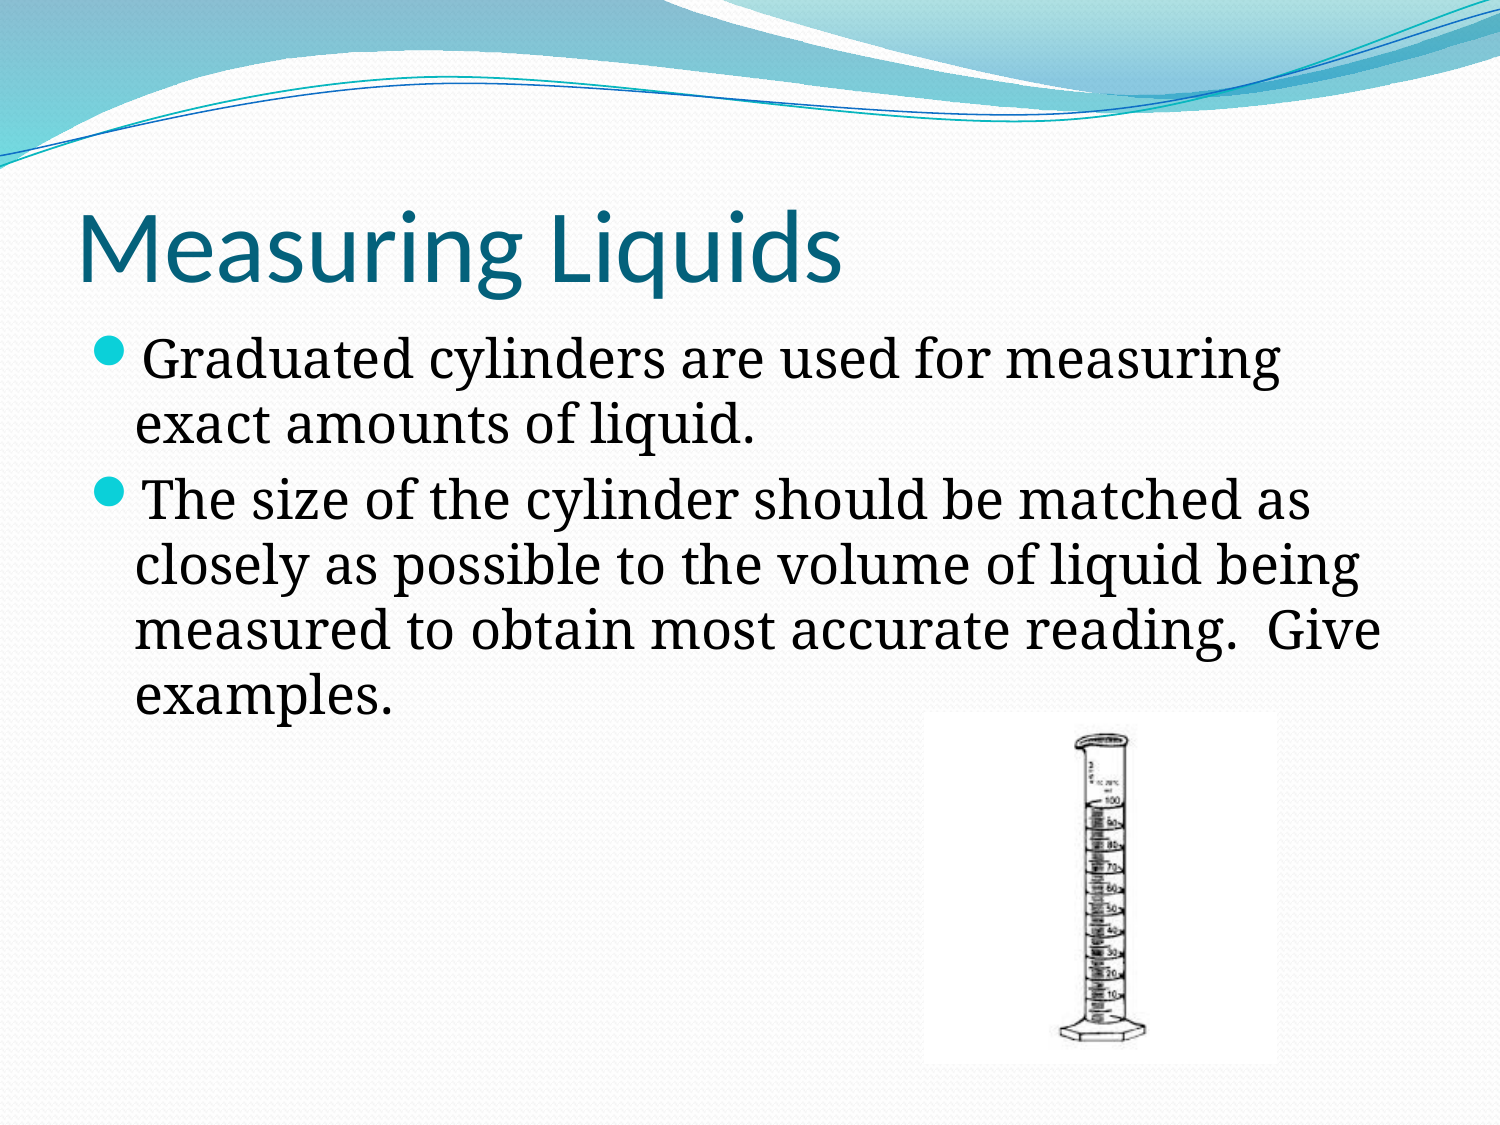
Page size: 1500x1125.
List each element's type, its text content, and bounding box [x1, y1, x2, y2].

picture [924, 712, 1277, 1065]
title Measuring Liquids [75, 115, 1425, 303]
list Graduated cylinders are used for measuring exact amounts of liquid. The size of the cylinder should be matched as closely as possible to the volume of liquid being measured to obtain most accurate reading. Give examples. [75, 317, 1425, 1038]
